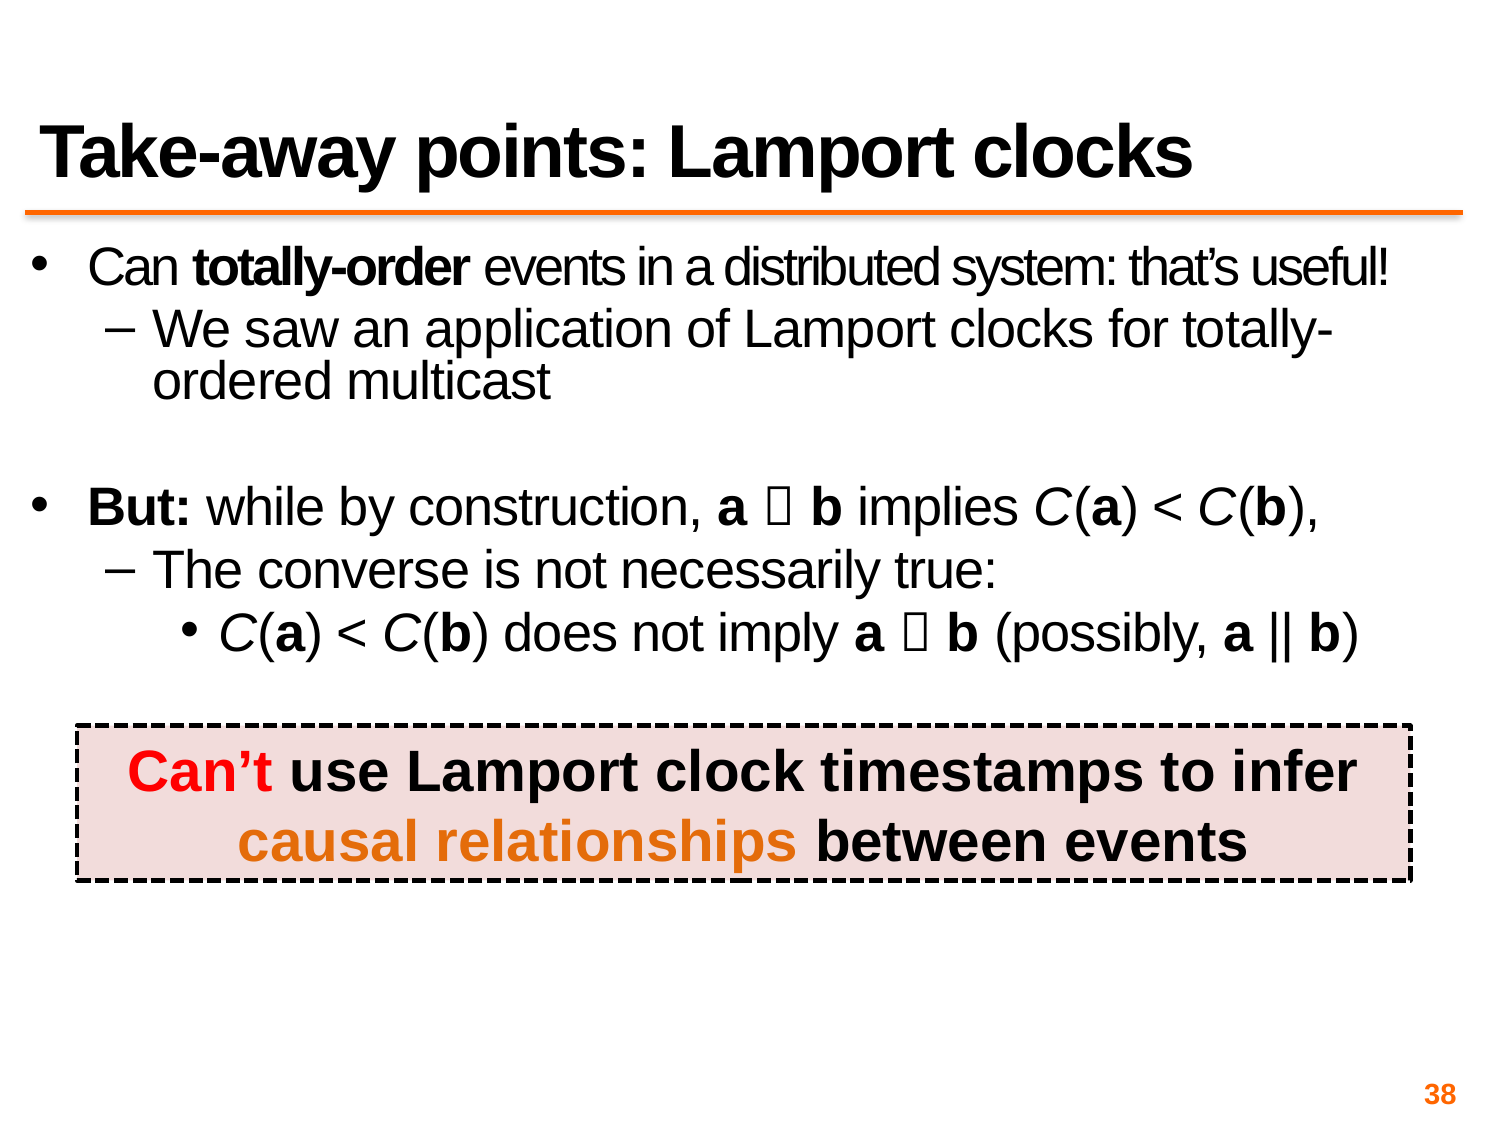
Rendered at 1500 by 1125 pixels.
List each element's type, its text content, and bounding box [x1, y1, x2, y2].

slide_number 38 [1112, 1074, 1463, 1110]
title Take-away points: Lamport clocks [24, 24, 1463, 201]
list Can totally-order events in a distributed system: that’s useful! We saw an application of Lamport clocks for totally-ordered multicast But: while by construction, a  b implies C(a) < C(b), The converse is not necessarily true: C(a) < C(b) does not imply a  b (possibly, a || b) [24, 237, 1463, 702]
text_box Can’t use Lamport clock timestamps to infer causal relationships between events [77, 725, 1411, 881]
